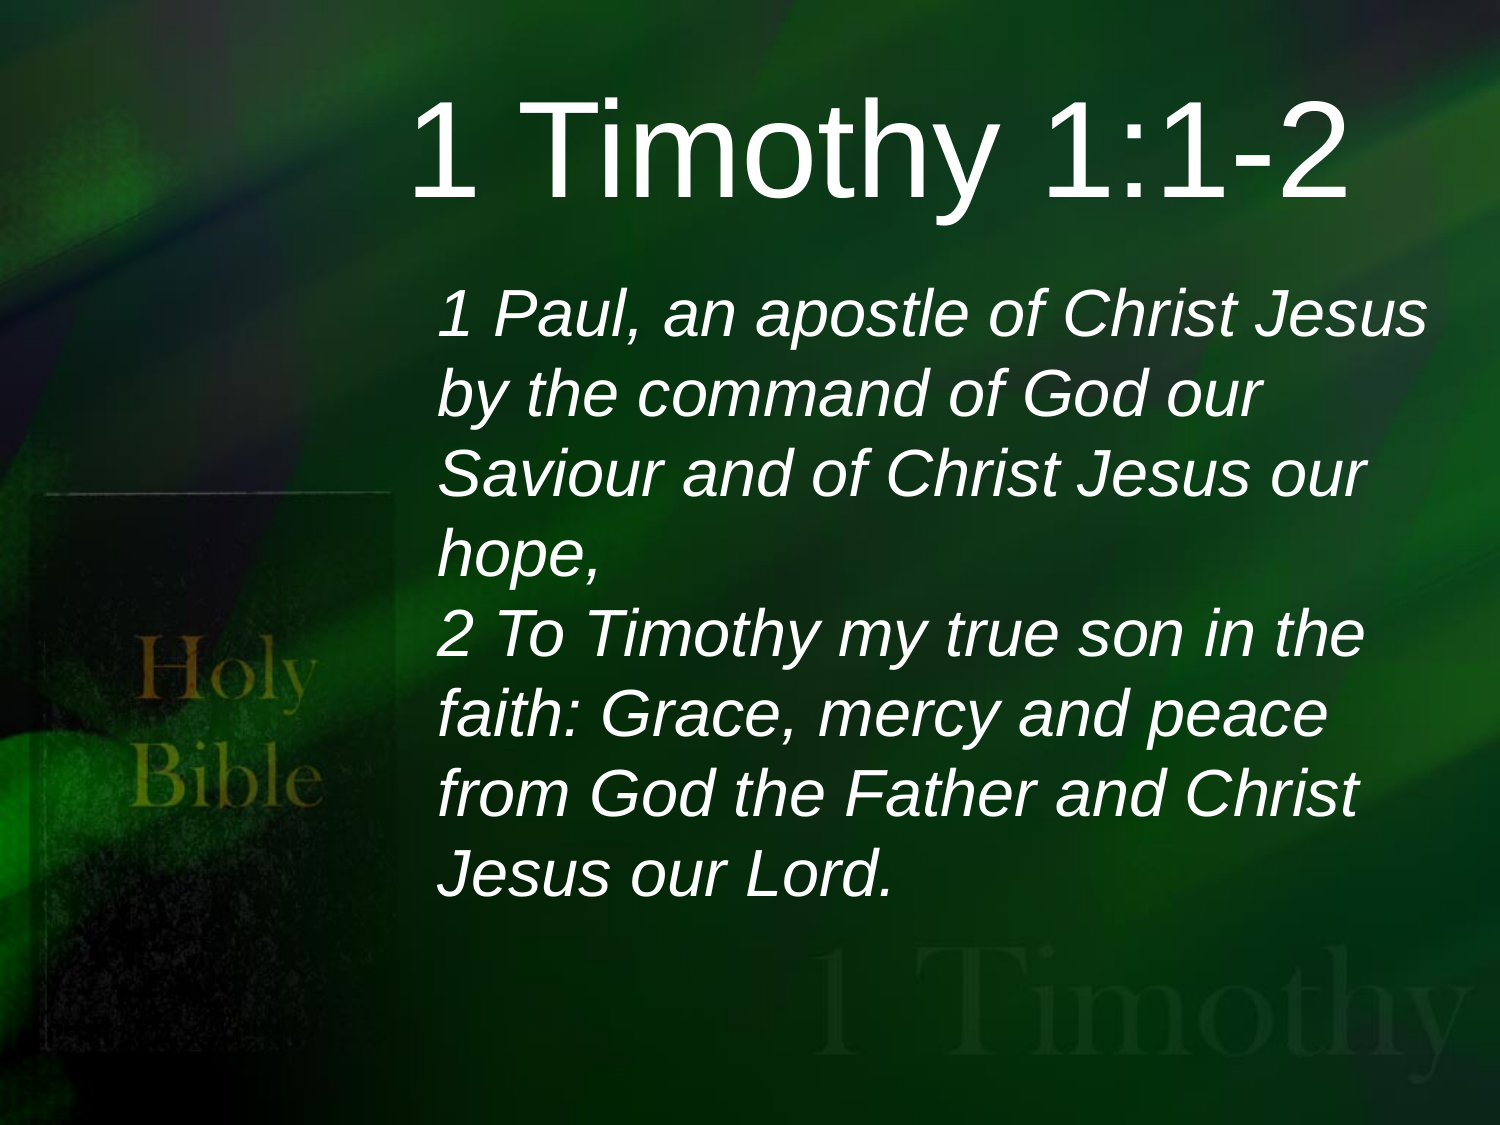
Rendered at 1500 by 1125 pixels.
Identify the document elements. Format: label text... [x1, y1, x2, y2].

list 1 Paul, an apostle of Christ Jesus by the command of God our Saviour and of Christ Jesus our hope, 2 To Timothy my true son in the faith: Grace, mercy and peace from God the Father and Christ Jesus our Lord. [423, 262, 1480, 1005]
title 1 Timothy 1:1-2 [390, 45, 1480, 233]
picture [0, 0, 1500, 1125]
